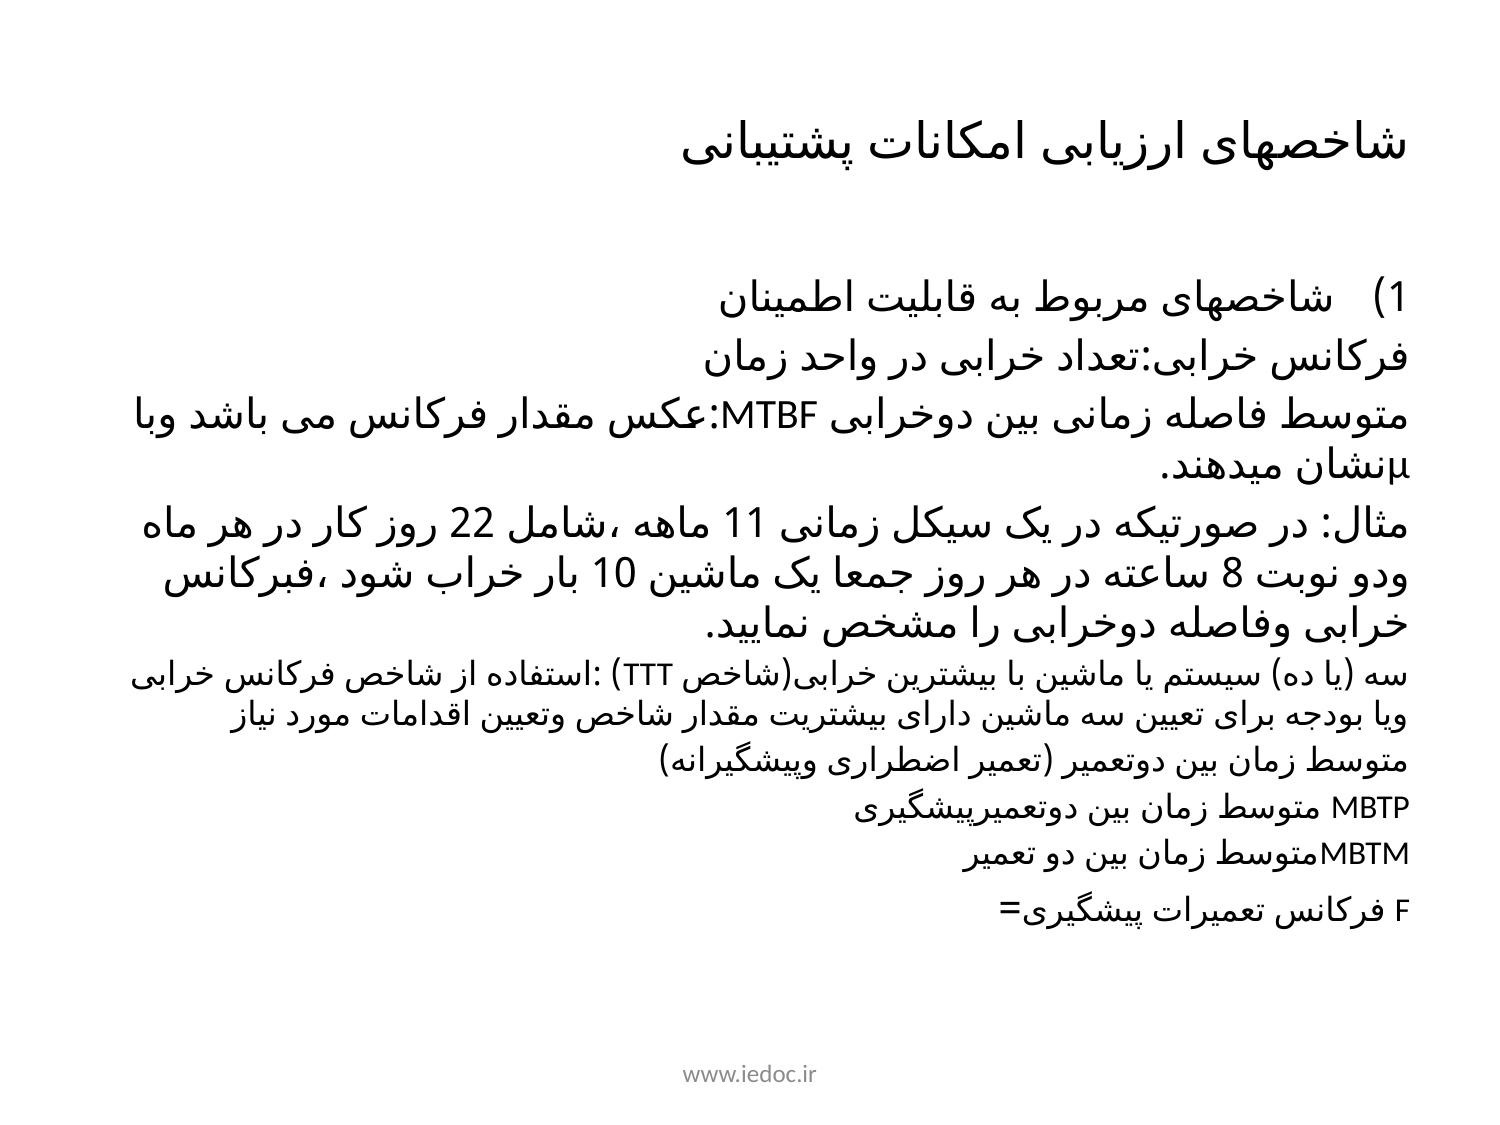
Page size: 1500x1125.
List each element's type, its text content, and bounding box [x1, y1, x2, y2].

title شاخصهای ارزیابی امکانات پشتیبانی [75, 45, 1425, 233]
footer www.iedoc.ir [512, 1042, 988, 1103]
